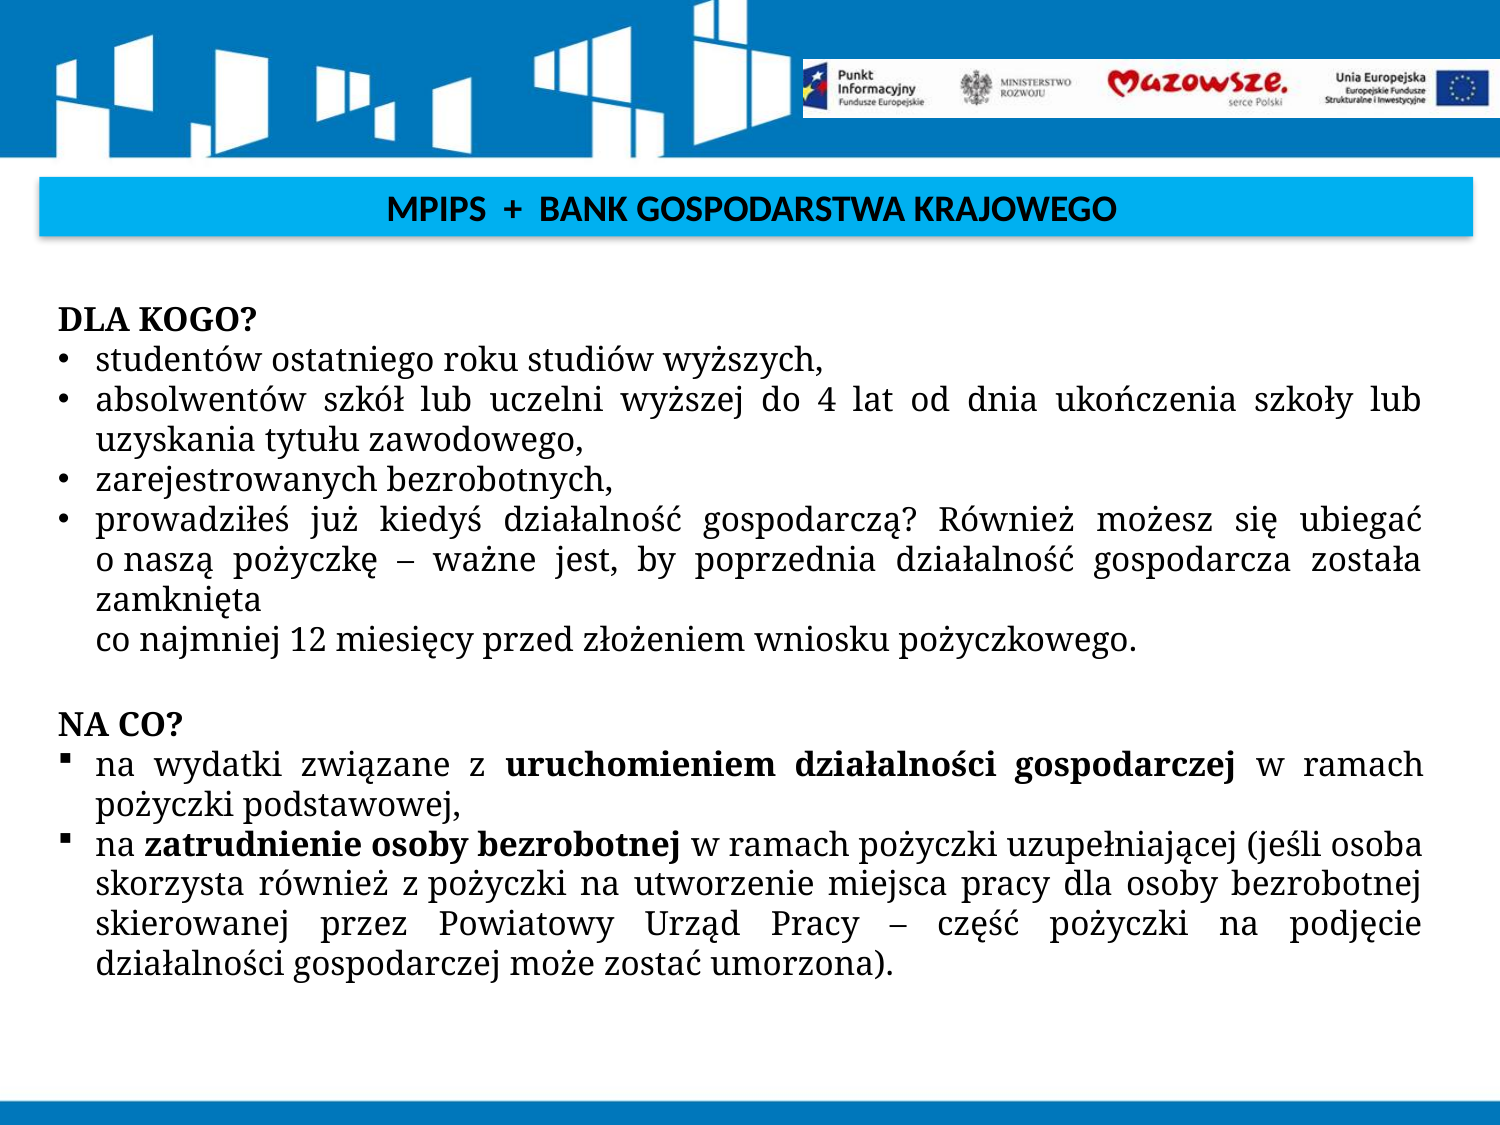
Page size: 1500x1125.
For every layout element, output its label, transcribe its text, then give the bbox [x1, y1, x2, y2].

list DLA KOGO? studentów ostatniego roku studiów wyższych, absolwentów szkół lub uczelni wyższej do 4 lat od dnia ukończenia szkoły lub uzyskania tytułu zawodowego, zarejestrowanych bezrobotnych, prowadziłeś już kiedyś działalność gospodarczą? Również możesz się ubiegać o naszą pożyczkę – ważne jest, by poprzednia działalność gospodarcza została zamknięta co najmniej 12 miesięcy przed złożeniem wniosku pożyczkowego. NA CO? na wydatki związane z uruchomieniem działalności gospodarczej w ramach pożyczki podstawowej, na zatrudnienie osoby bezrobotnej w ramach pożyczki uzupełniającej (jeśli osoba skorzysta również z pożyczki na utworzenie miejsca pracy dla osoby bezrobotnej skierowanej przez Powiatowy Urząd Pracy – część pożyczki na podjęcie działalności gospodarczej może zostać umorzona). [42, 290, 1440, 1067]
picture [0, 1104, 1500, 1125]
picture [0, 0, 1500, 1101]
text_box MPIPS + BANK GOSPODARSTWA KRAJOWEGO [39, 176, 1474, 237]
